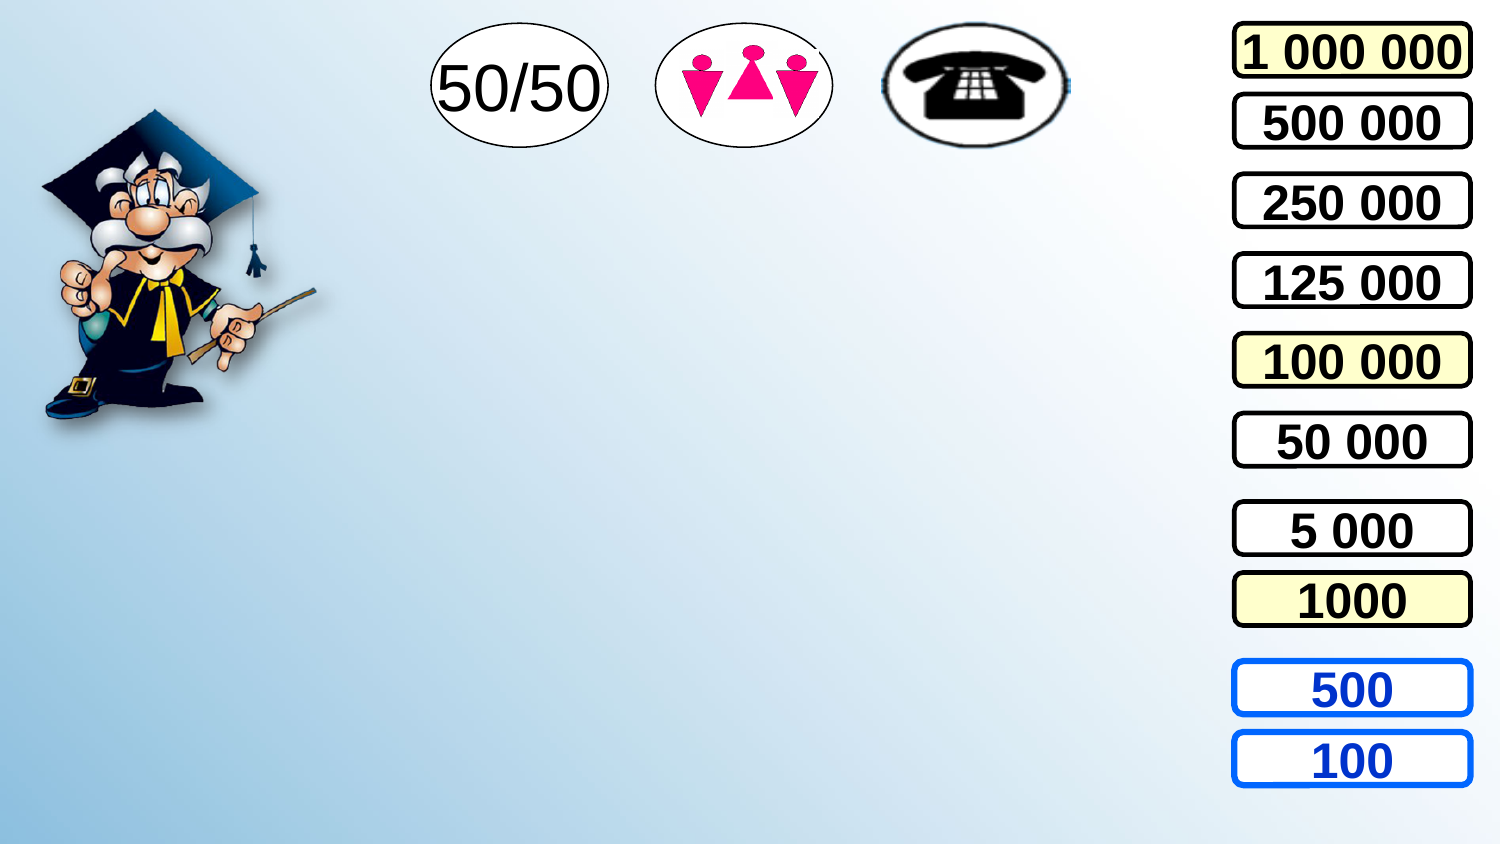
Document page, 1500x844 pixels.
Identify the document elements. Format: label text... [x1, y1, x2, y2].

text_box [823, 57, 833, 114]
text_box 500 [1234, 661, 1471, 715]
text_box 50 000 [1234, 413, 1471, 467]
picture [0, 0, 1500, 844]
text_box 500 000 [1234, 94, 1471, 148]
text_box 100 000 [1234, 333, 1471, 387]
text_box 250 000 [1234, 173, 1471, 227]
text_box 50/50 [430, 23, 609, 148]
text_box 1000 [1234, 572, 1471, 626]
text_box [655, 23, 815, 148]
text_box 5 000 [1234, 501, 1471, 555]
text_box 1 000 000 [1234, 23, 1471, 77]
text_box 125 000 [1234, 253, 1471, 307]
text_box 100 [1234, 731, 1471, 786]
